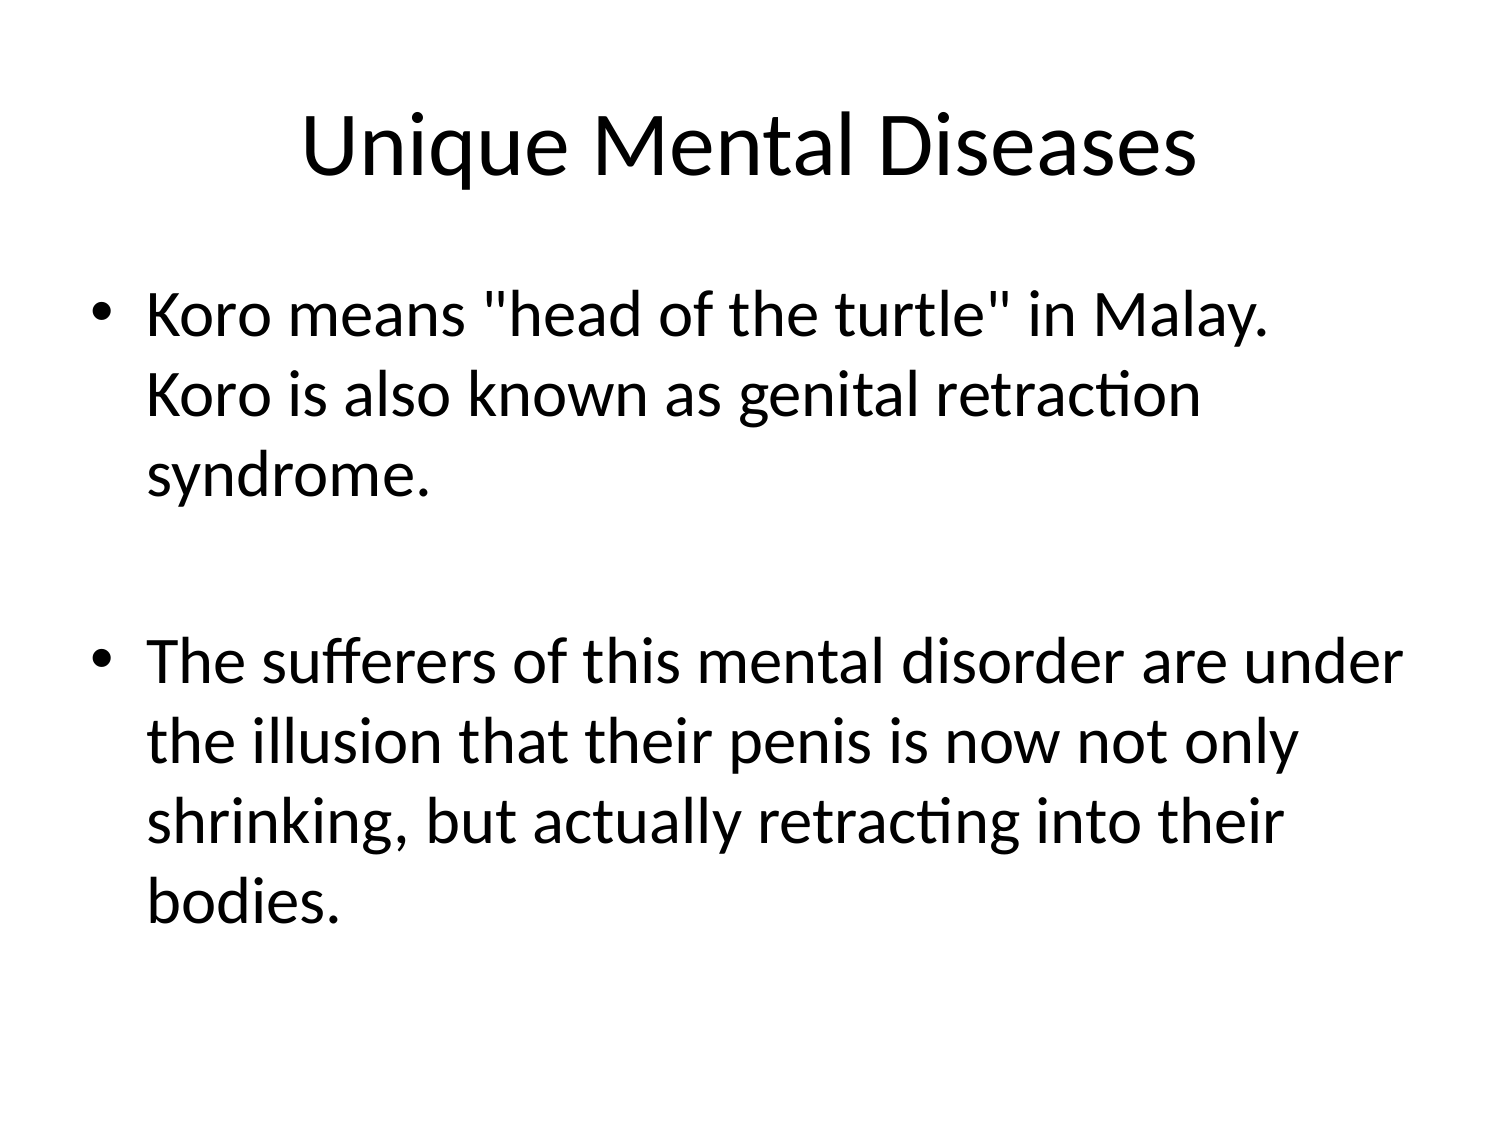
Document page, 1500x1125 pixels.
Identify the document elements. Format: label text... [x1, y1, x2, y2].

list Koro means "head of the turtle" in Malay. Koro is also known as genital retraction syndrome. The sufferers of this mental disorder are under the illusion that their penis is now not only shrinking, but actually retracting into their bodies. [75, 262, 1425, 1005]
title Unique Mental Diseases [75, 45, 1425, 233]
